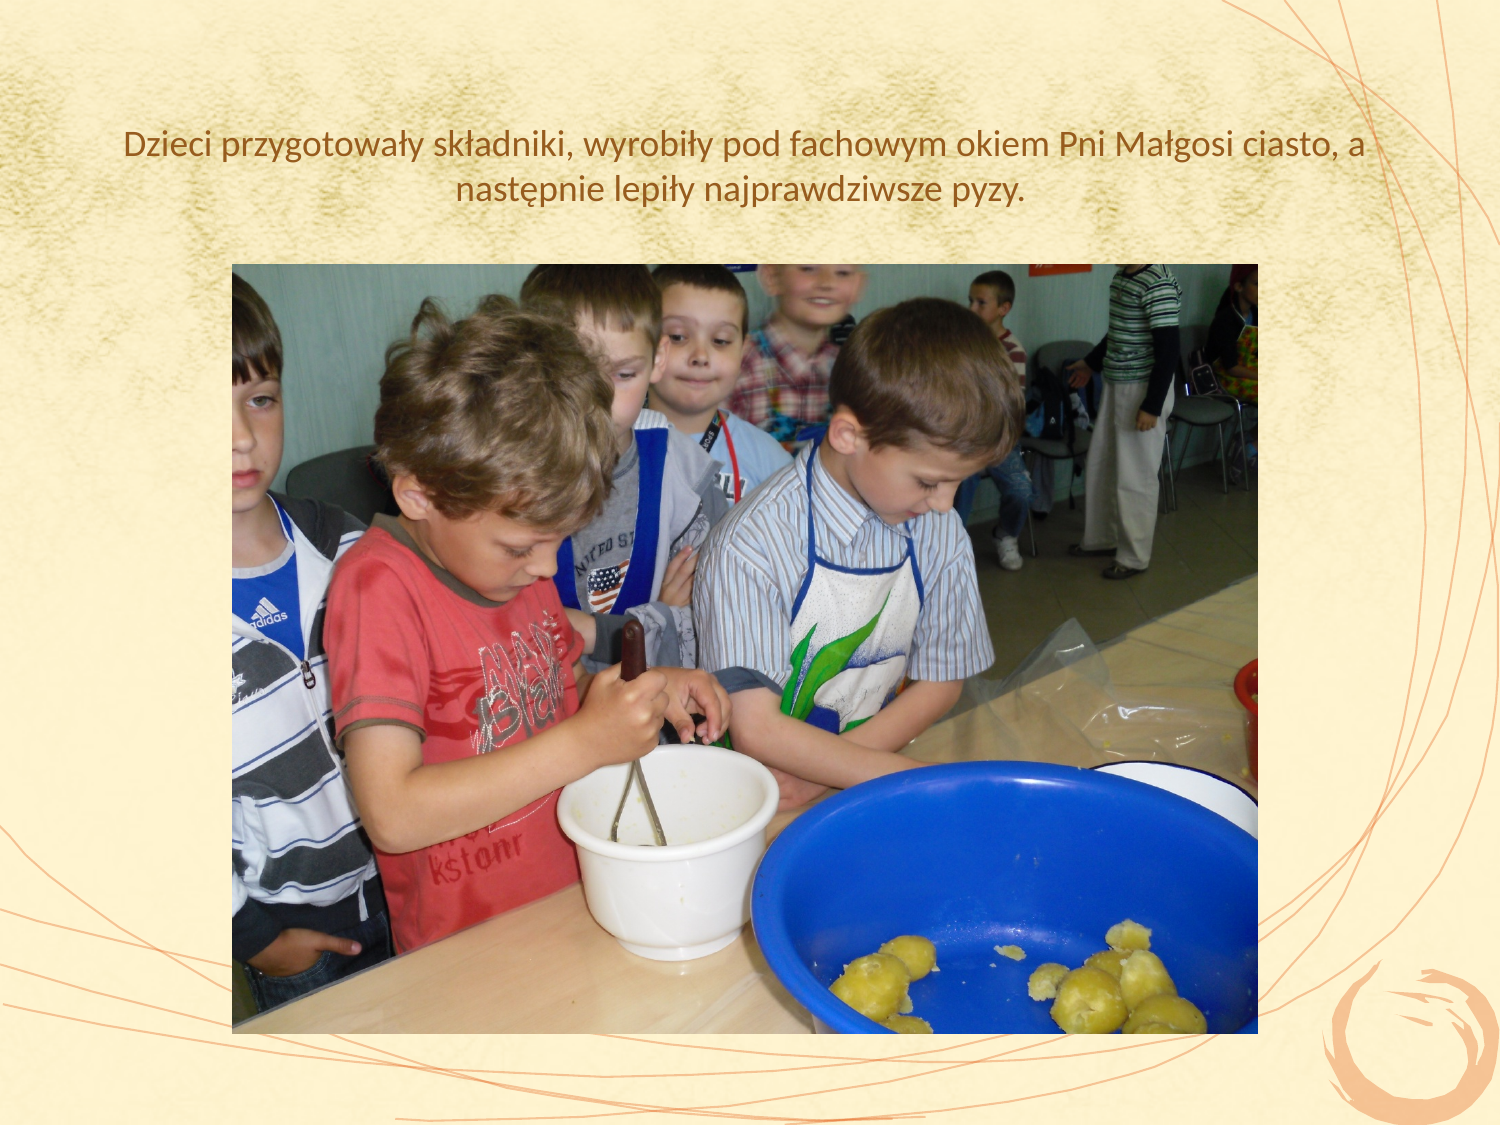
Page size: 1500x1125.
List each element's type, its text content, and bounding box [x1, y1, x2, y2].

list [232, 264, 1259, 1035]
title Dzieci przygotowały składniki, wyrobiły pod fachowym okiem Pni Małgosi ciasto, a następnie lepiły najprawdziwsze pyzy. [70, 70, 1421, 258]
